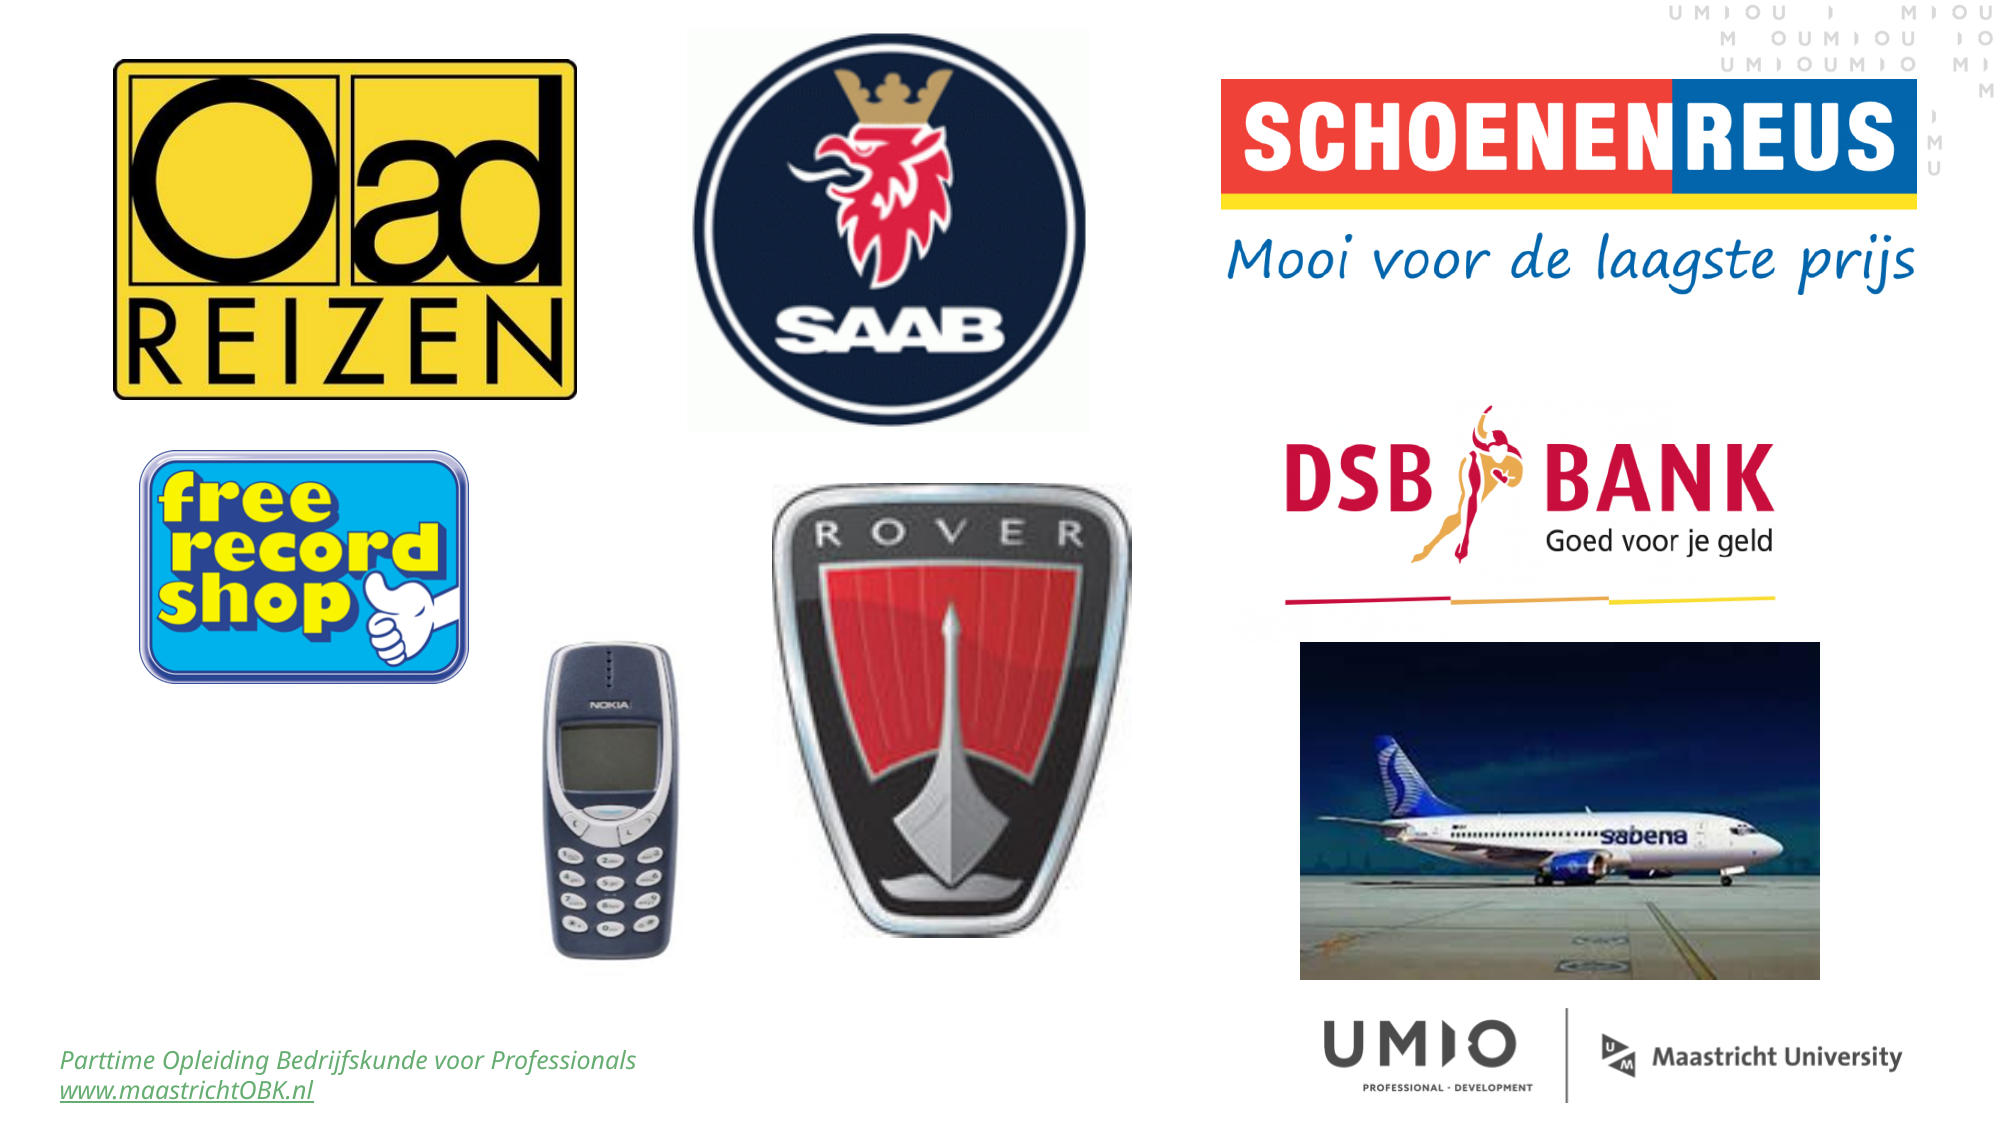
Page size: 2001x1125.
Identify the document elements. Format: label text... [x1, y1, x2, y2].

picture [113, 59, 577, 400]
picture [771, 482, 1132, 938]
picture [687, 28, 1090, 431]
picture [139, 450, 470, 684]
text_box Parttime Opleiding Bedrijfskunde voor Professionals www.maastrichtOBK.nl [44, 1037, 1214, 1112]
picture [1324, 1008, 1903, 1103]
picture [490, 612, 737, 988]
picture [1221, 0, 2000, 295]
picture [1228, 383, 1820, 980]
